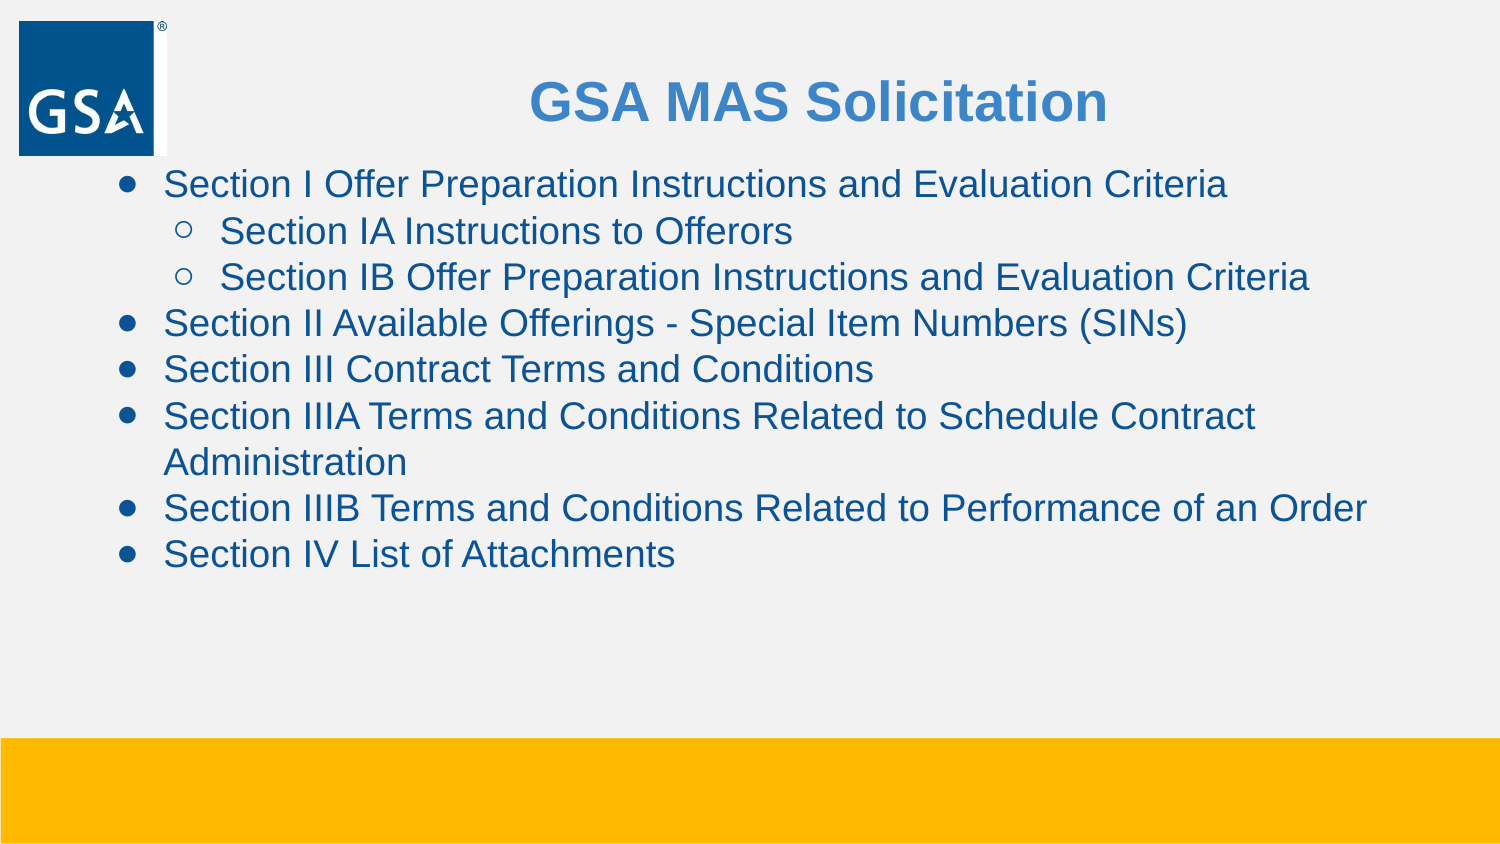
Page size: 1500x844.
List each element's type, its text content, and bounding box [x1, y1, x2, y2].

picture [18, 21, 168, 156]
list Section I Offer Preparation Instructions and Evaluation Criteria Section IA Instructions to Offerors Section IB Offer Preparation Instructions and Evaluation Criteria Section II Available Offerings - Special Item Numbers (SINs) Section III Contract Terms and Conditions Section IIIA Terms and Conditions Related to Schedule Contract Administration Section IIIB Terms and Conditions Related to Performance of an Order Section IV List of Attachments [107, 157, 1500, 728]
title GSA MAS Solicitation [194, 63, 1444, 157]
